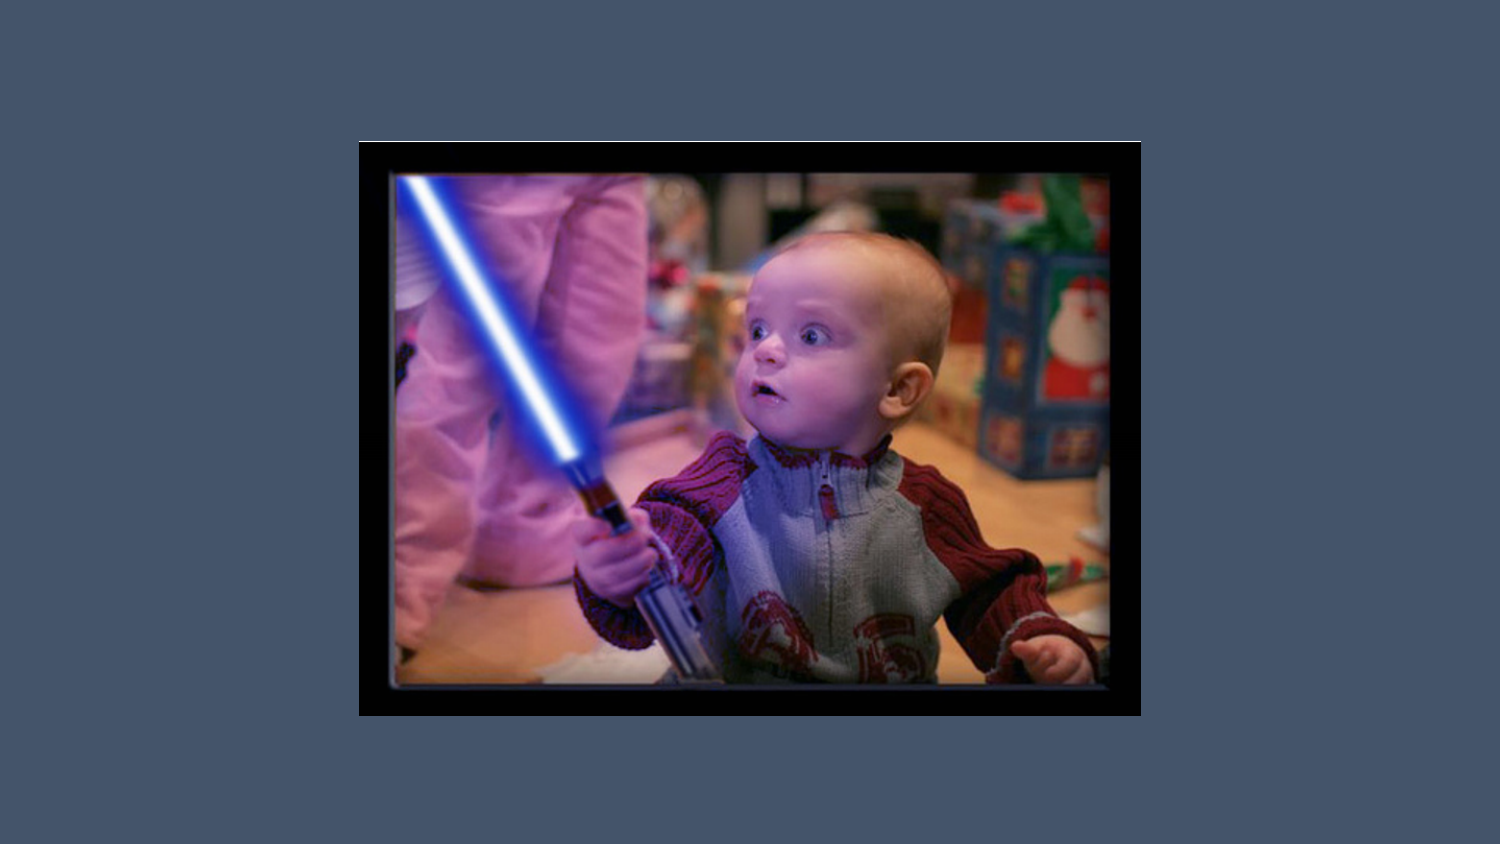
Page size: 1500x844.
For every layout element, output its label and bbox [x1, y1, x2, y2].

picture [359, 141, 1141, 716]
